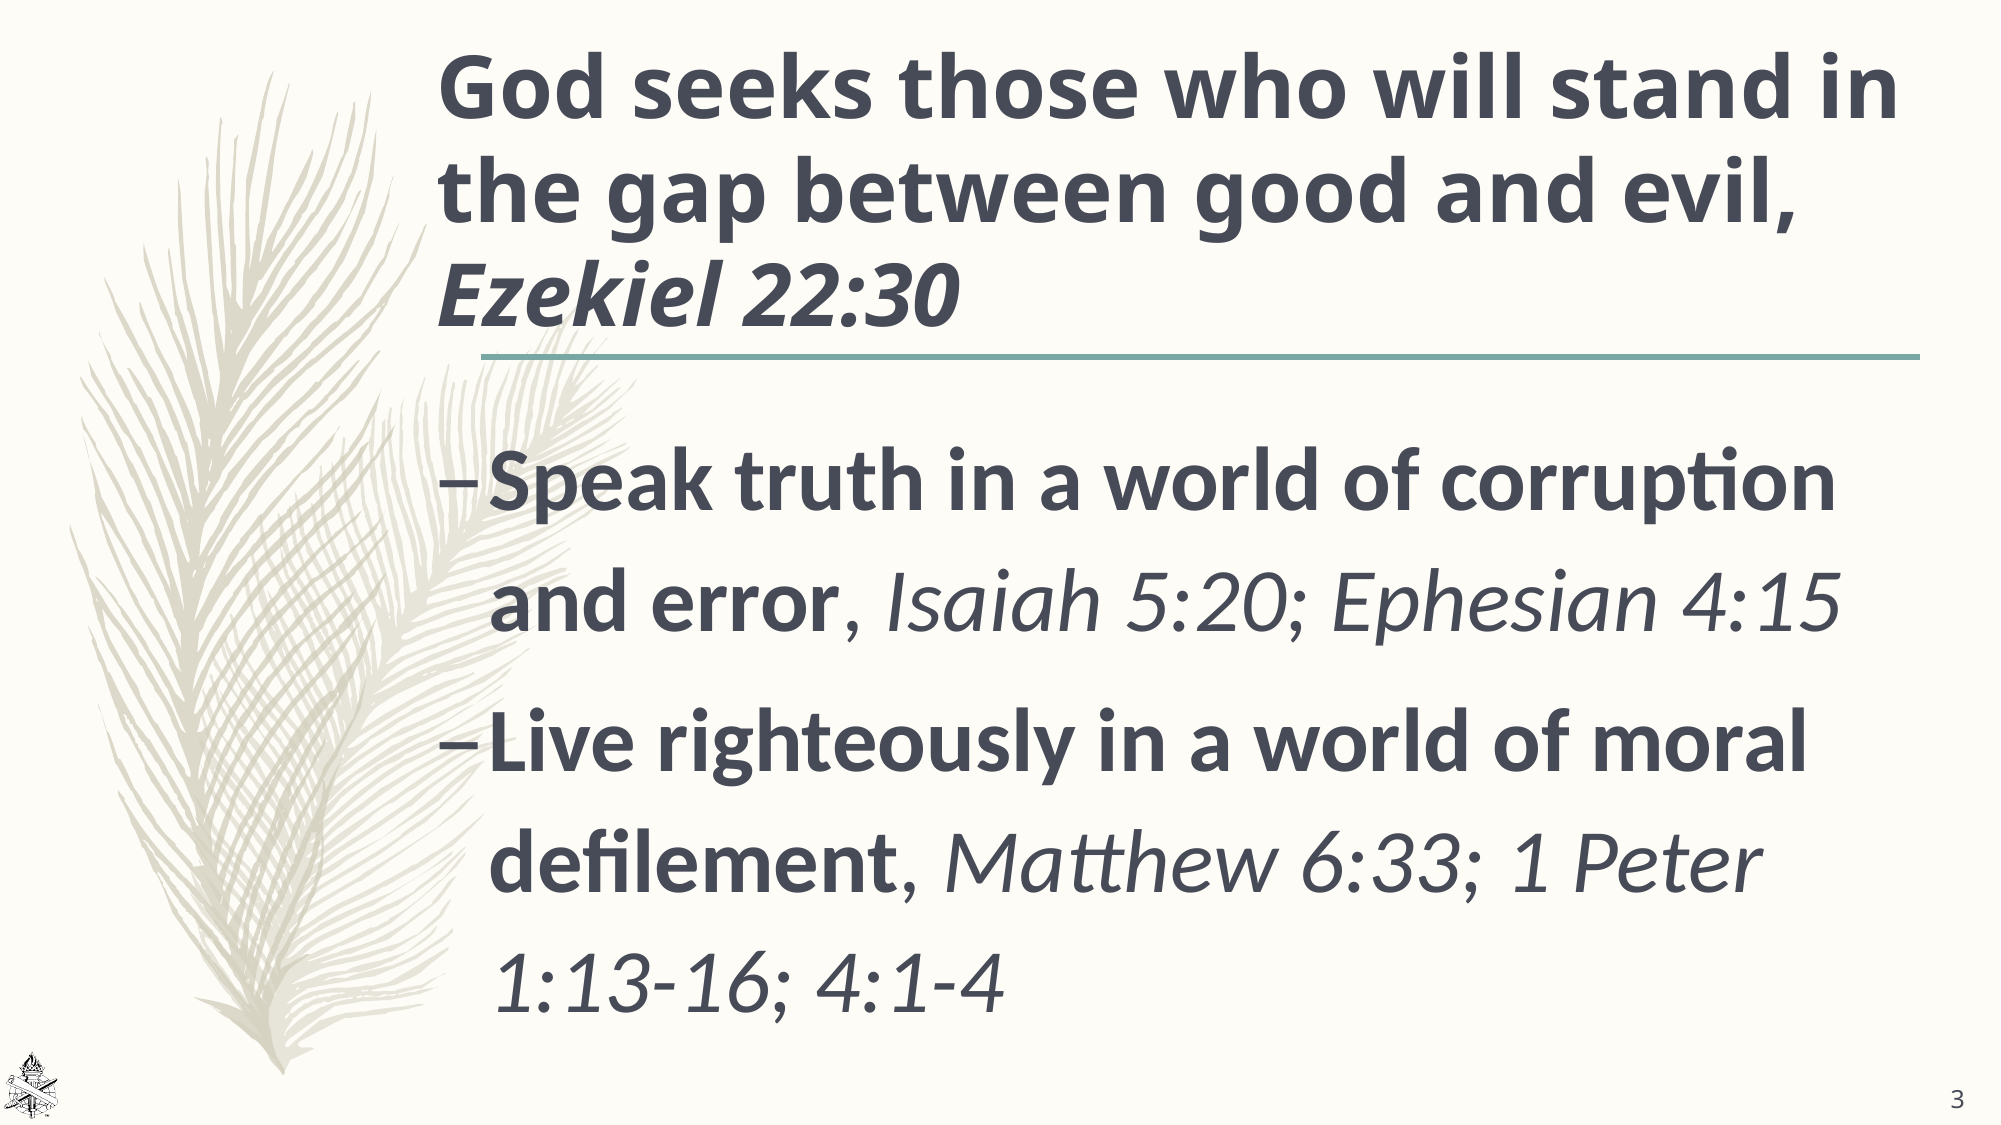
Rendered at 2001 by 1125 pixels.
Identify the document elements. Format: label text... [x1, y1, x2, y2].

slide_number 3 [1891, 1076, 1980, 1125]
picture [3, 1051, 59, 1121]
title God seeks those who will stand in the gap between good and evil, Ezekiel 22:30 [421, 28, 1920, 356]
list Speak truth in a world of corruption and error, Isaiah 5:20; Ephesian 4:15 Live righteously in a world of moral defilement, Matthew 6:33; 1 Peter 1:13-16; 4:1-4 [421, 399, 1920, 1040]
